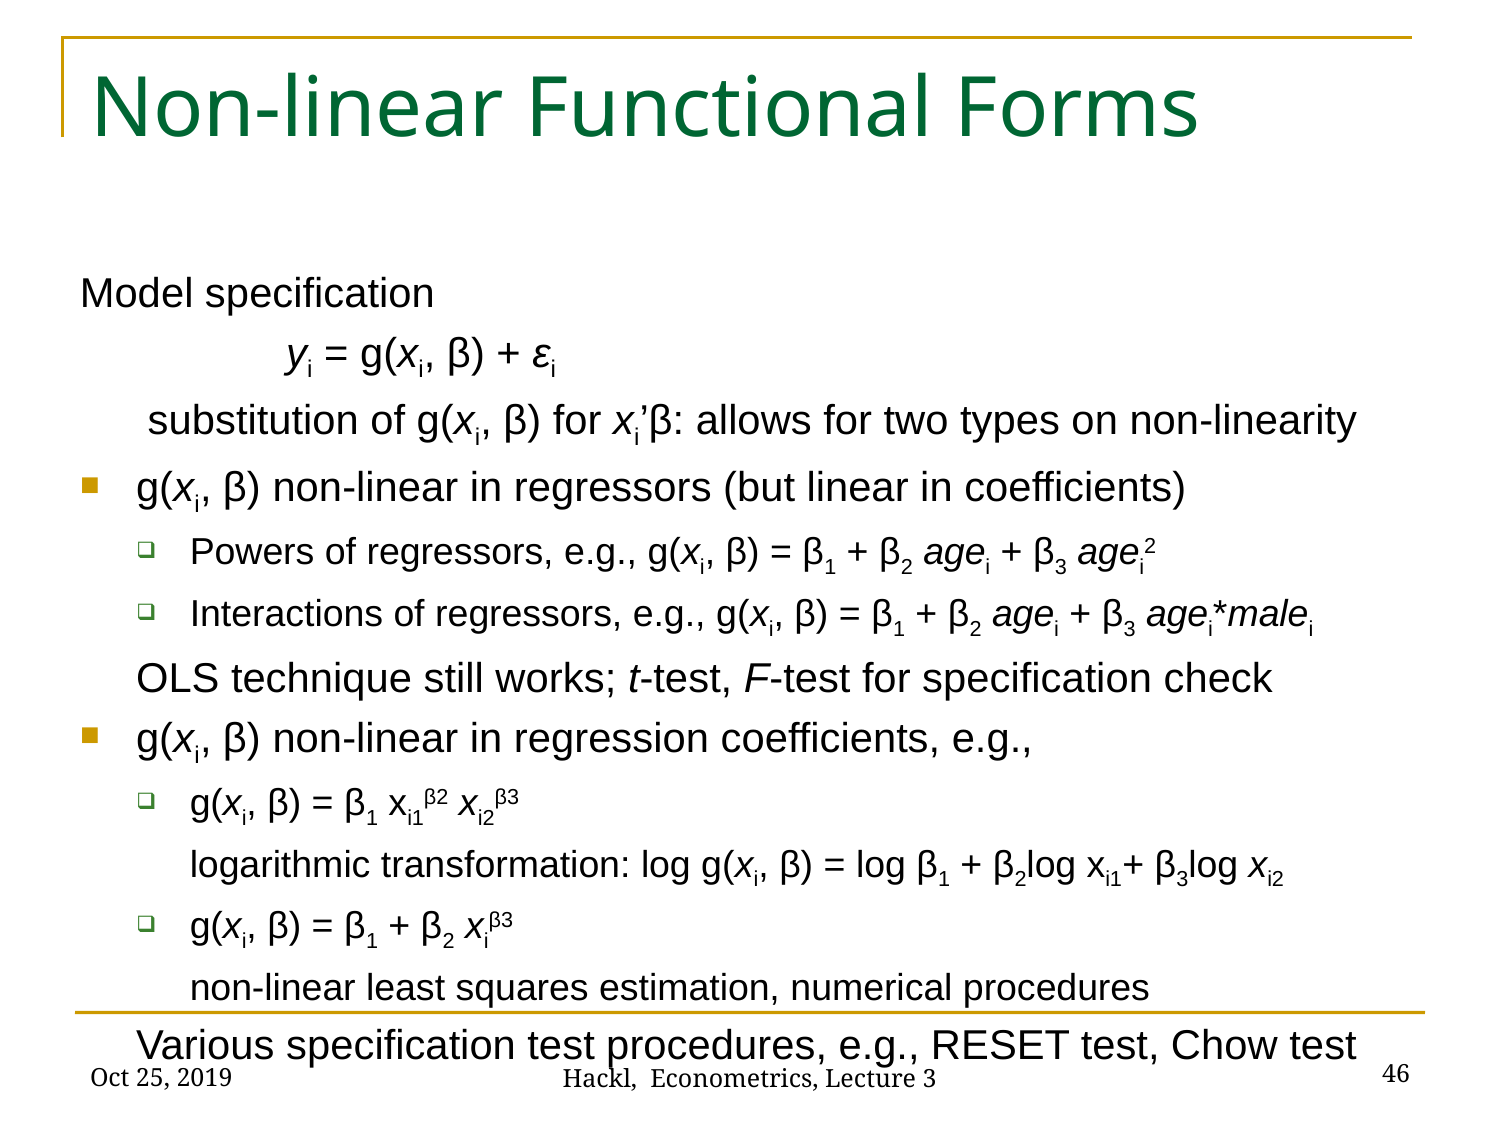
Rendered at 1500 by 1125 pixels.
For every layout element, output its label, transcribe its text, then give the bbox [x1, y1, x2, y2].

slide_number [74, 1023, 426, 1100]
footer Hackl, Econometrics, Lecture 3 [512, 1024, 988, 1101]
title Non-linear Functional Forms [74, 45, 1442, 233]
list Model specification yi = g(xi, β) + εi substitution of g(xi, β) for xi’β: allows for two types on non-linearity g(xi, β) non-linear in regressors (but linear in coefficients) Powers of regressors, e.g., g(xi, β) = β1 + β2 agei + β3 agei2 Interactions of regressors, e.g., g(xi, β) = β1 + β2 agei + β3 agei*malei OLS technique still works; t-test, F-test for specification check g(xi, β) non-linear in regression coefficients, e.g., g(xi, β) = β1 xi1β2 xi2β3 logarithmic transformation: log g(xi, β) = log β1 + β2log xi1+ β3log xi2 g(xi, β) = β1 + β2 xiβ3 non-linear least squares estimation, numerical procedures Various specification test procedures, e.g., RESET test, Chow test [64, 257, 1400, 980]
slide_number 46 [1074, 1023, 1426, 1100]
text_box [194, 609, 880, 670]
